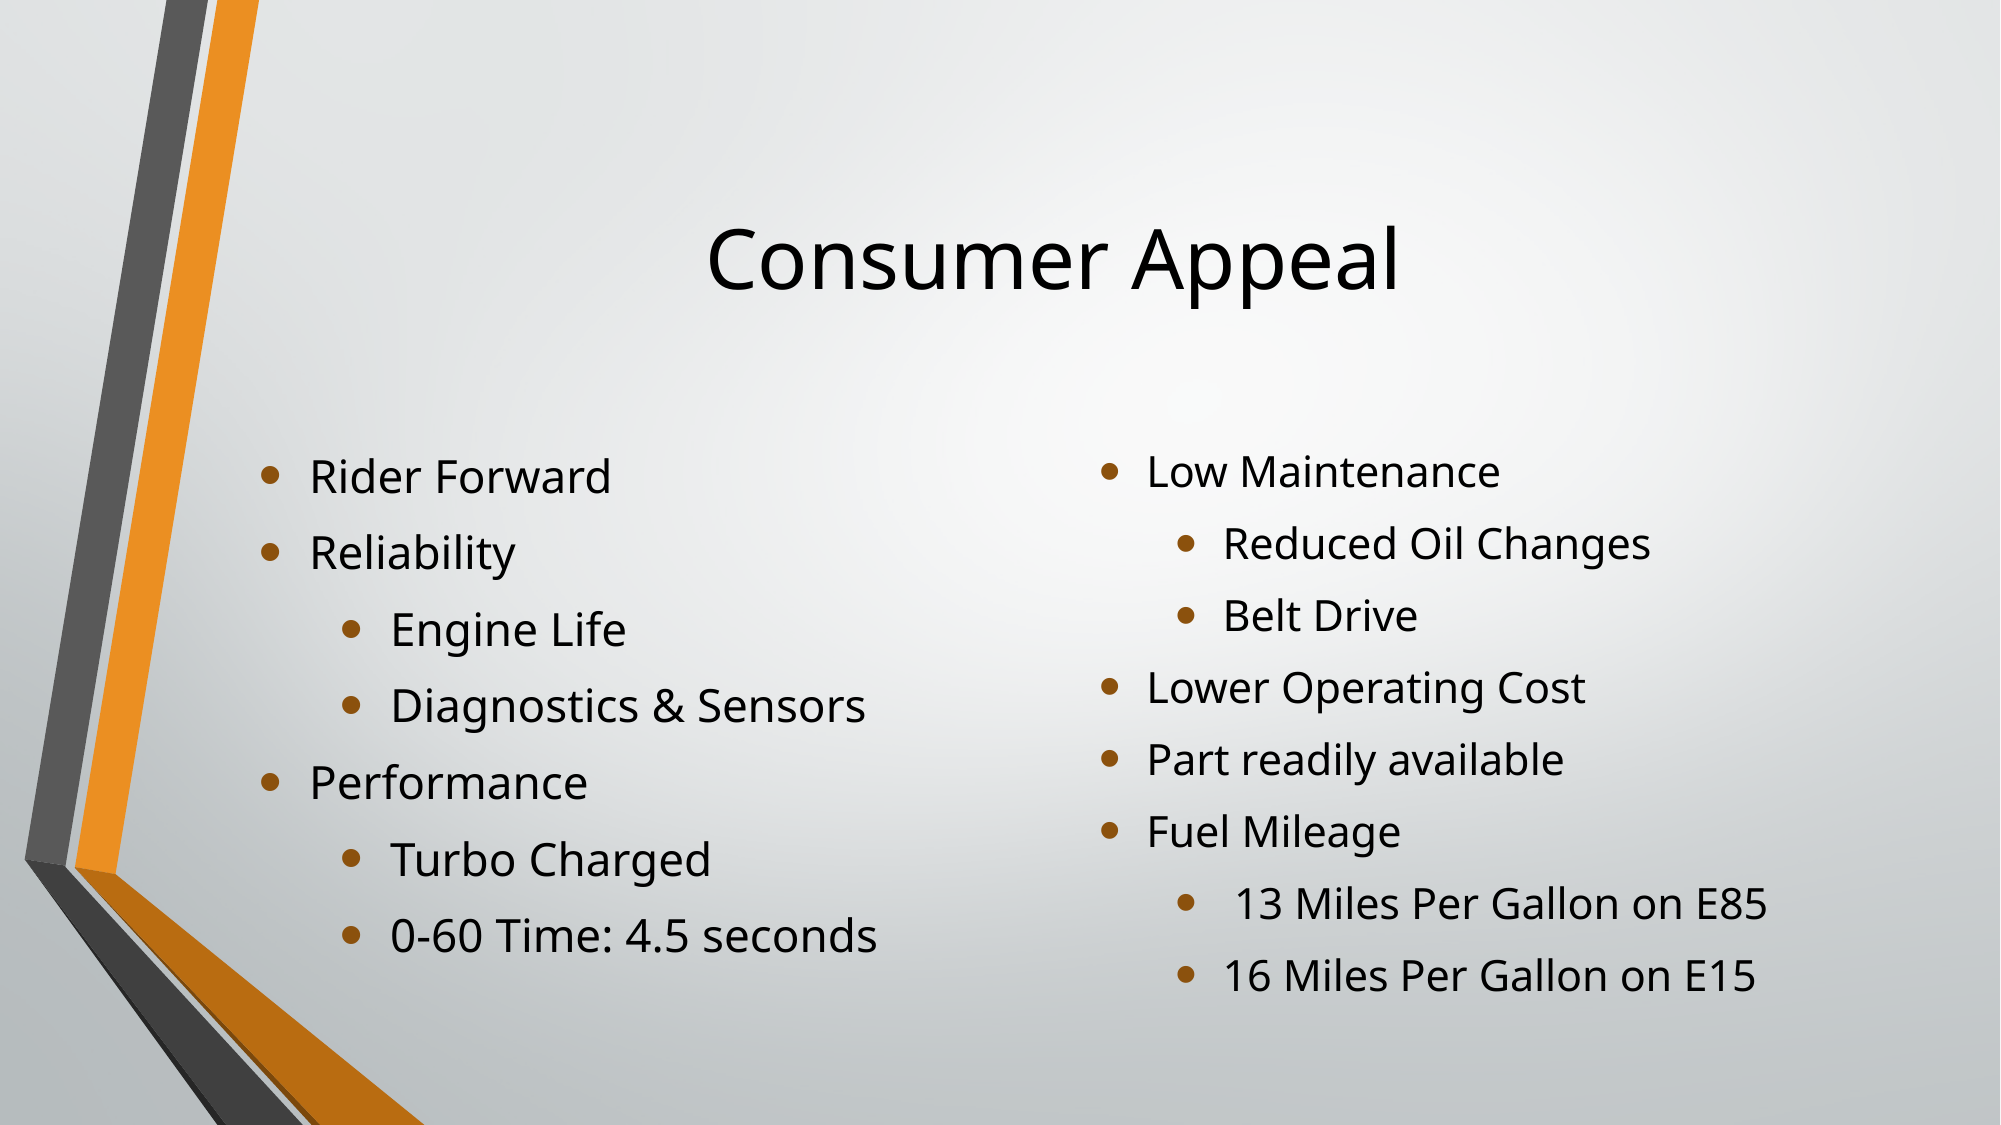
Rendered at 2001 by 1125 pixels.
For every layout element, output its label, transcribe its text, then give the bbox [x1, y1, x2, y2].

title Consumer Appeal [243, 112, 1887, 400]
list Low Maintenance Reduced Oil Changes Belt Drive Lower Operating Cost Part readily available Fuel Mileage 13 Miles Per Gallon on E85 16 Miles Per Gallon on E15 [1083, 437, 1887, 1013]
list Rider Forward Reliability Engine Life Diagnostics & Sensors Performance Turbo Charged 0-60 Time: 4.5 seconds [243, 437, 1047, 1037]
